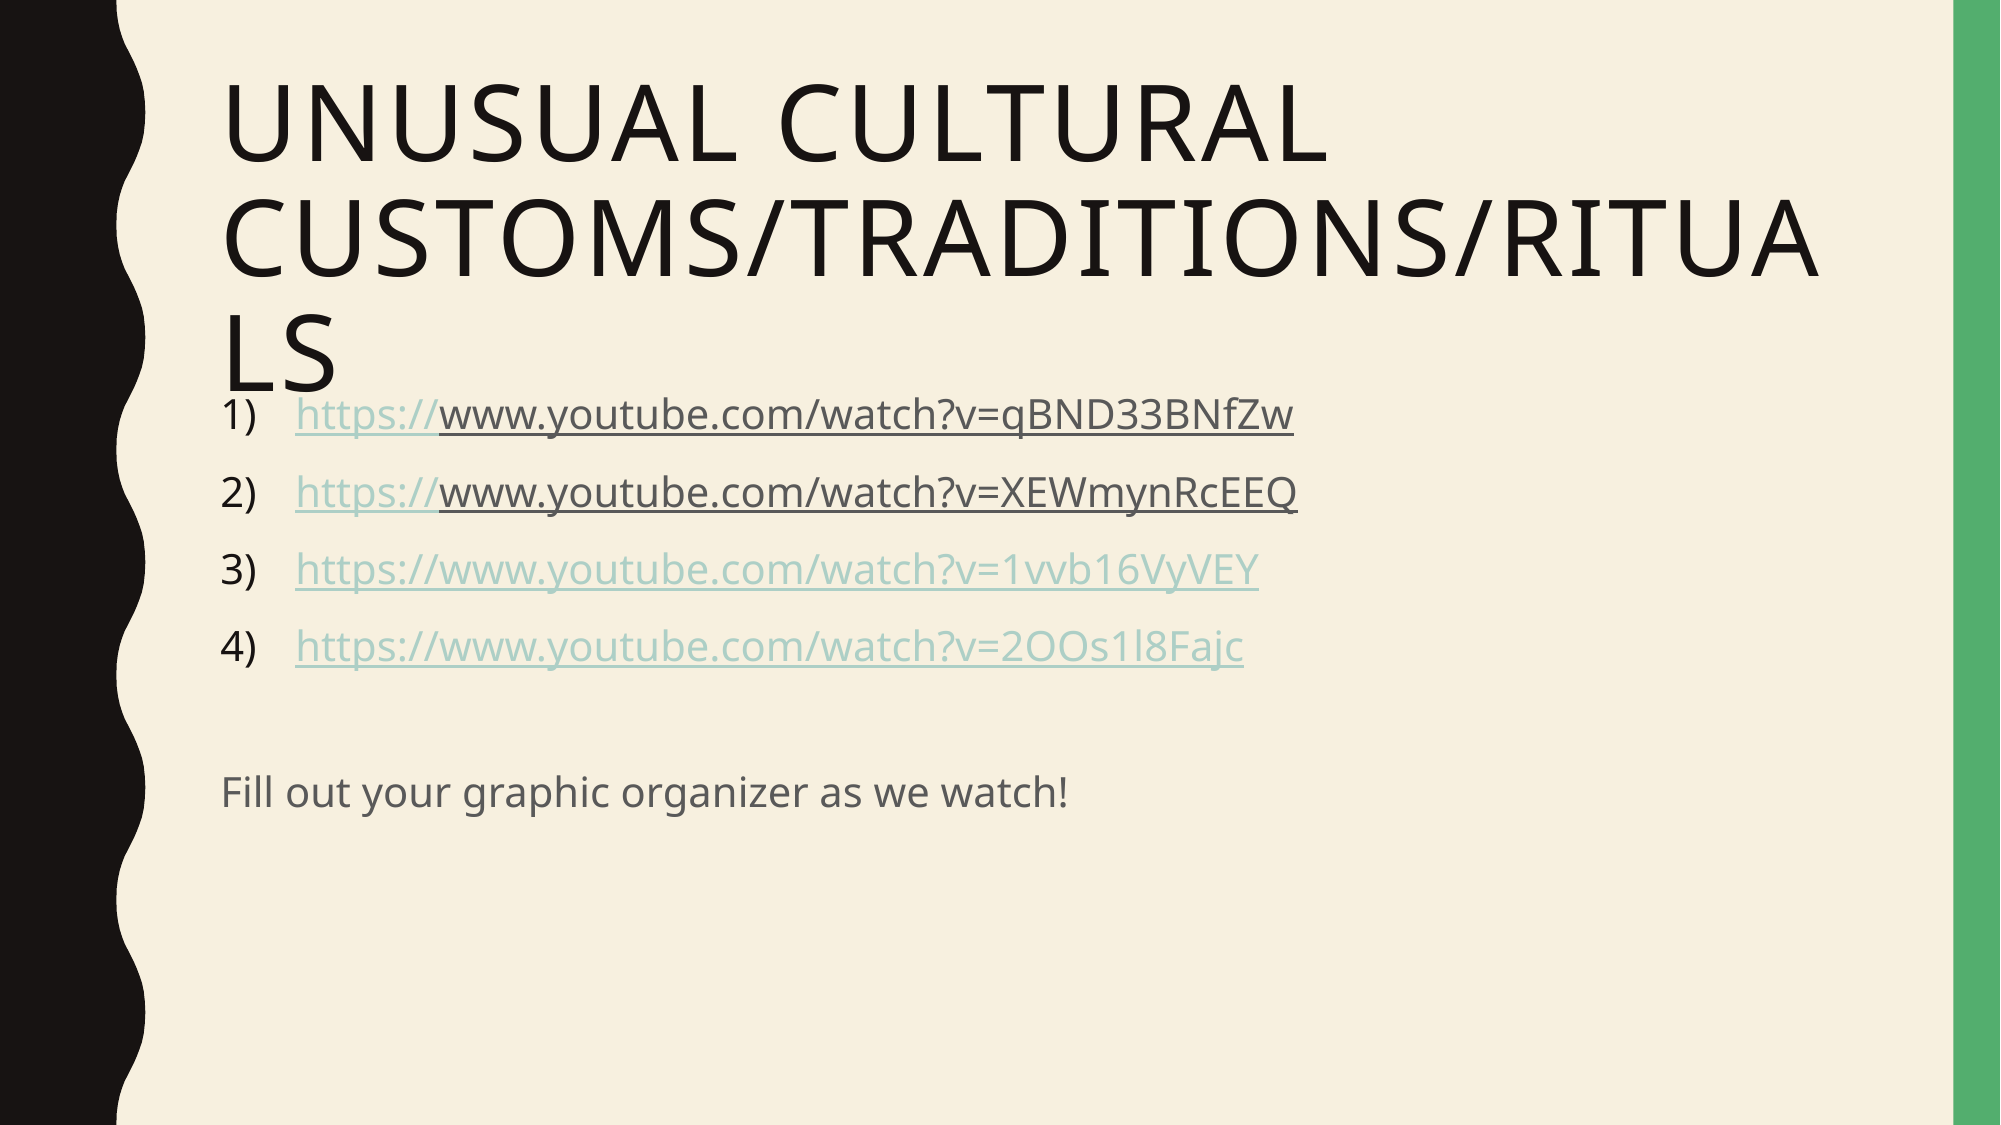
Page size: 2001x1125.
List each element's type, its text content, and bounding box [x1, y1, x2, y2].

title UNUSUAL CULTURAL CUSTOMS/TRADITIONS/RITUALS [205, 62, 1875, 308]
list https://www.youtube.com/watch?v=qBND33BNfZw https://www.youtube.com/watch?v=XEWmynRcEEQ https://www.youtube.com/watch?v=1vvb16VyVEY https://www.youtube.com/watch?v=2OOs1l8Fajc Fill out your graphic organizer as we watch! [205, 375, 1875, 965]
